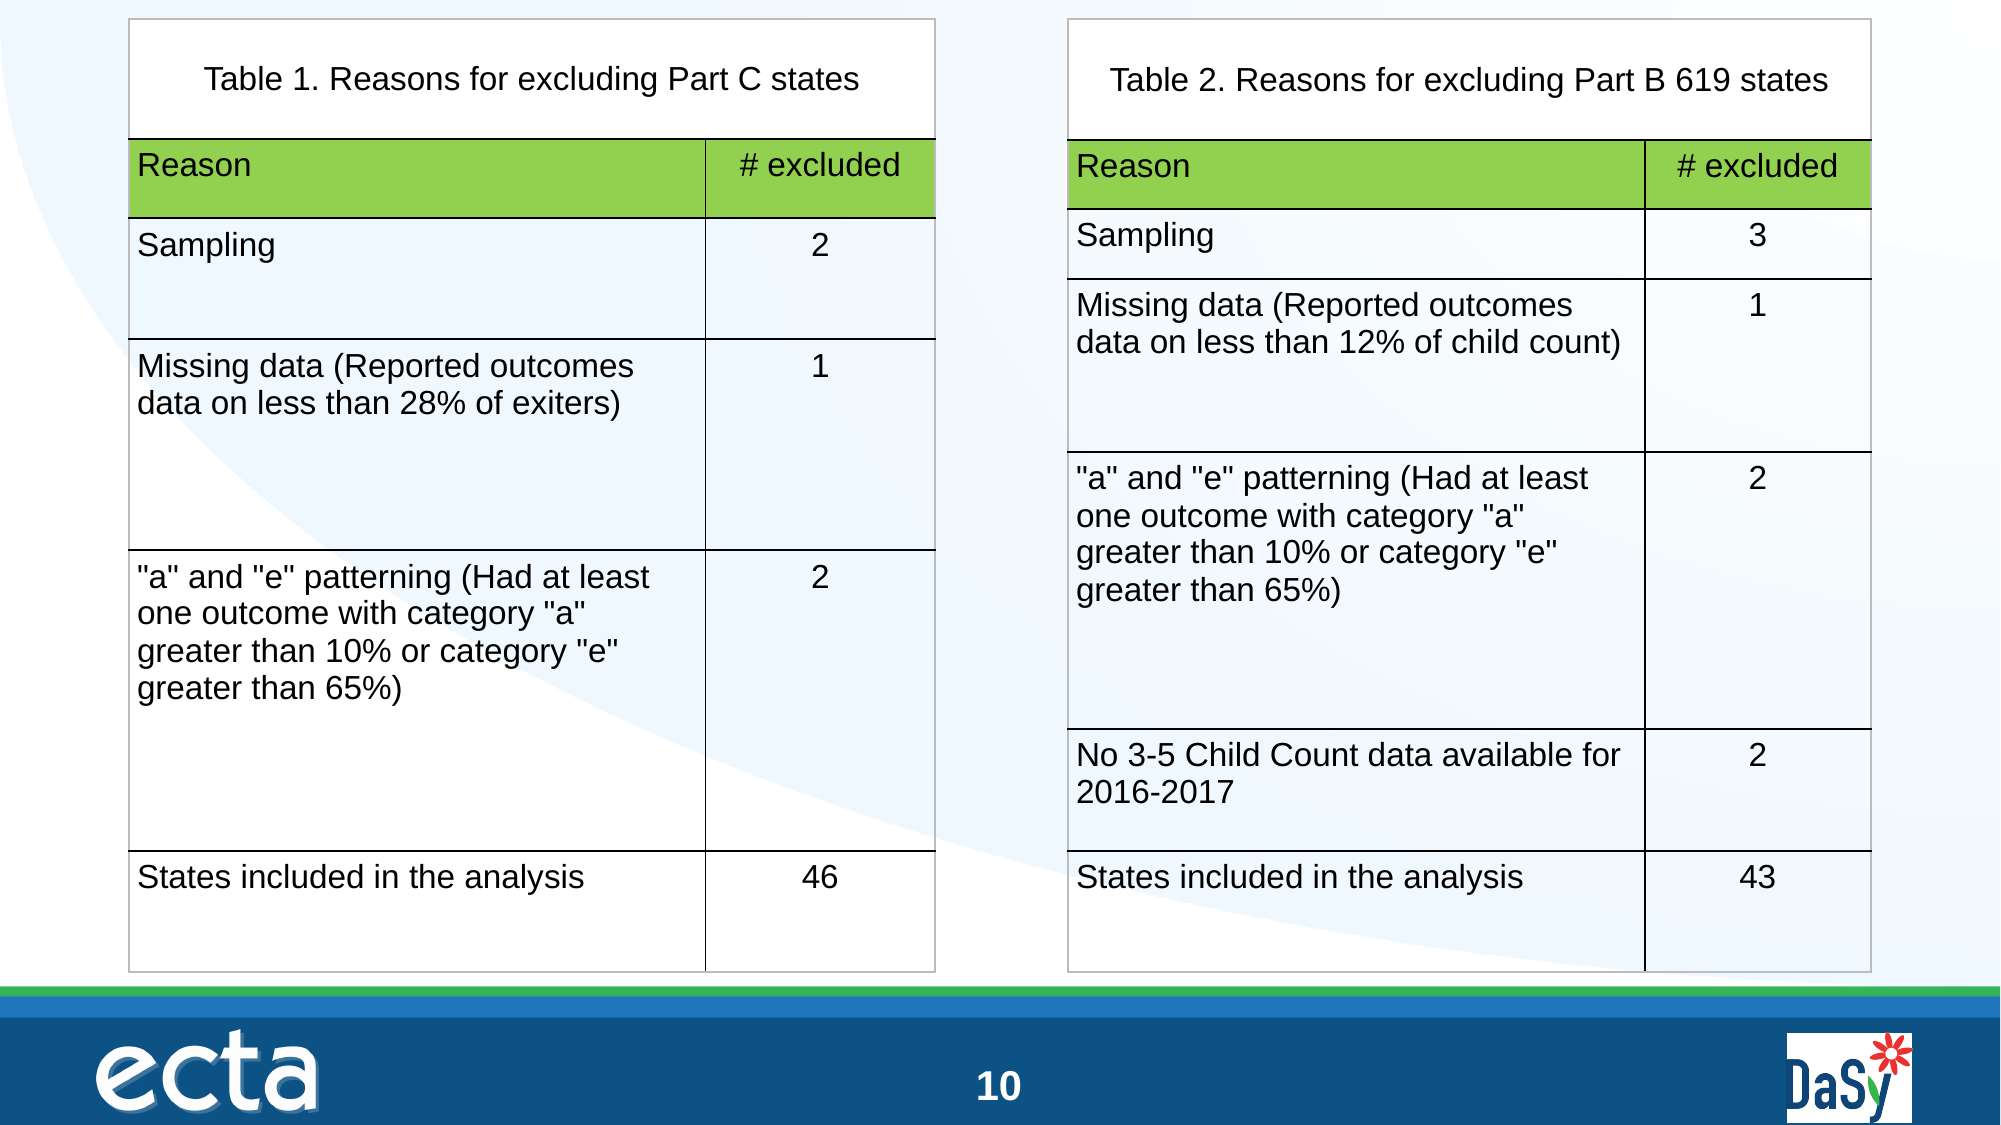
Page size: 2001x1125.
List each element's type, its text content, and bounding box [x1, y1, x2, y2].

table_cell 46 [706, 852, 934, 971]
table_cell 2 [706, 219, 934, 338]
slide_number 10 [897, 1042, 1101, 1125]
table_cell States included in the analysis [130, 852, 705, 971]
table_header Table 2. Reasons for excluding Part B 619 states [1069, 20, 1870, 139]
table_header Table 1. Reasons for excluding Part C states [130, 20, 934, 138]
table_cell 2 [706, 551, 934, 850]
table_cell # excluded [1646, 141, 1870, 208]
table_cell "a" and "e" patterning (Had at least one outcome with category "a" greater than 10% or category "e" greater than 65%) [130, 551, 705, 850]
table_cell Sampling [130, 219, 705, 338]
table_cell 43 [1646, 852, 1870, 971]
table_cell 3 [1646, 210, 1870, 278]
table_cell 2 [1646, 453, 1870, 728]
table_cell # excluded [706, 140, 934, 217]
picture [0, 0, 2001, 1125]
table_cell States included in the analysis [1069, 852, 1644, 971]
table_cell Sampling [1069, 210, 1644, 278]
table_cell Missing data (Reported outcomes data on less than 28% of exiters) [130, 340, 705, 549]
table_cell Reason [1069, 141, 1644, 208]
table_cell 2 [1646, 730, 1870, 850]
text_box [1461, 324, 1492, 430]
table_cell Reason [130, 140, 705, 217]
table_cell Missing data (Reported outcomes data on less than 12% of child count) [1069, 280, 1644, 451]
table_cell 1 [706, 340, 934, 549]
table_cell 1 [1646, 280, 1870, 451]
table_cell No 3-5 Child Count data available for 2016-2017 [1069, 730, 1644, 850]
table_cell "a" and "e" patterning (Had at least one outcome with category "a" greater than 10% or category "e" greater than 65%) [1069, 453, 1644, 728]
